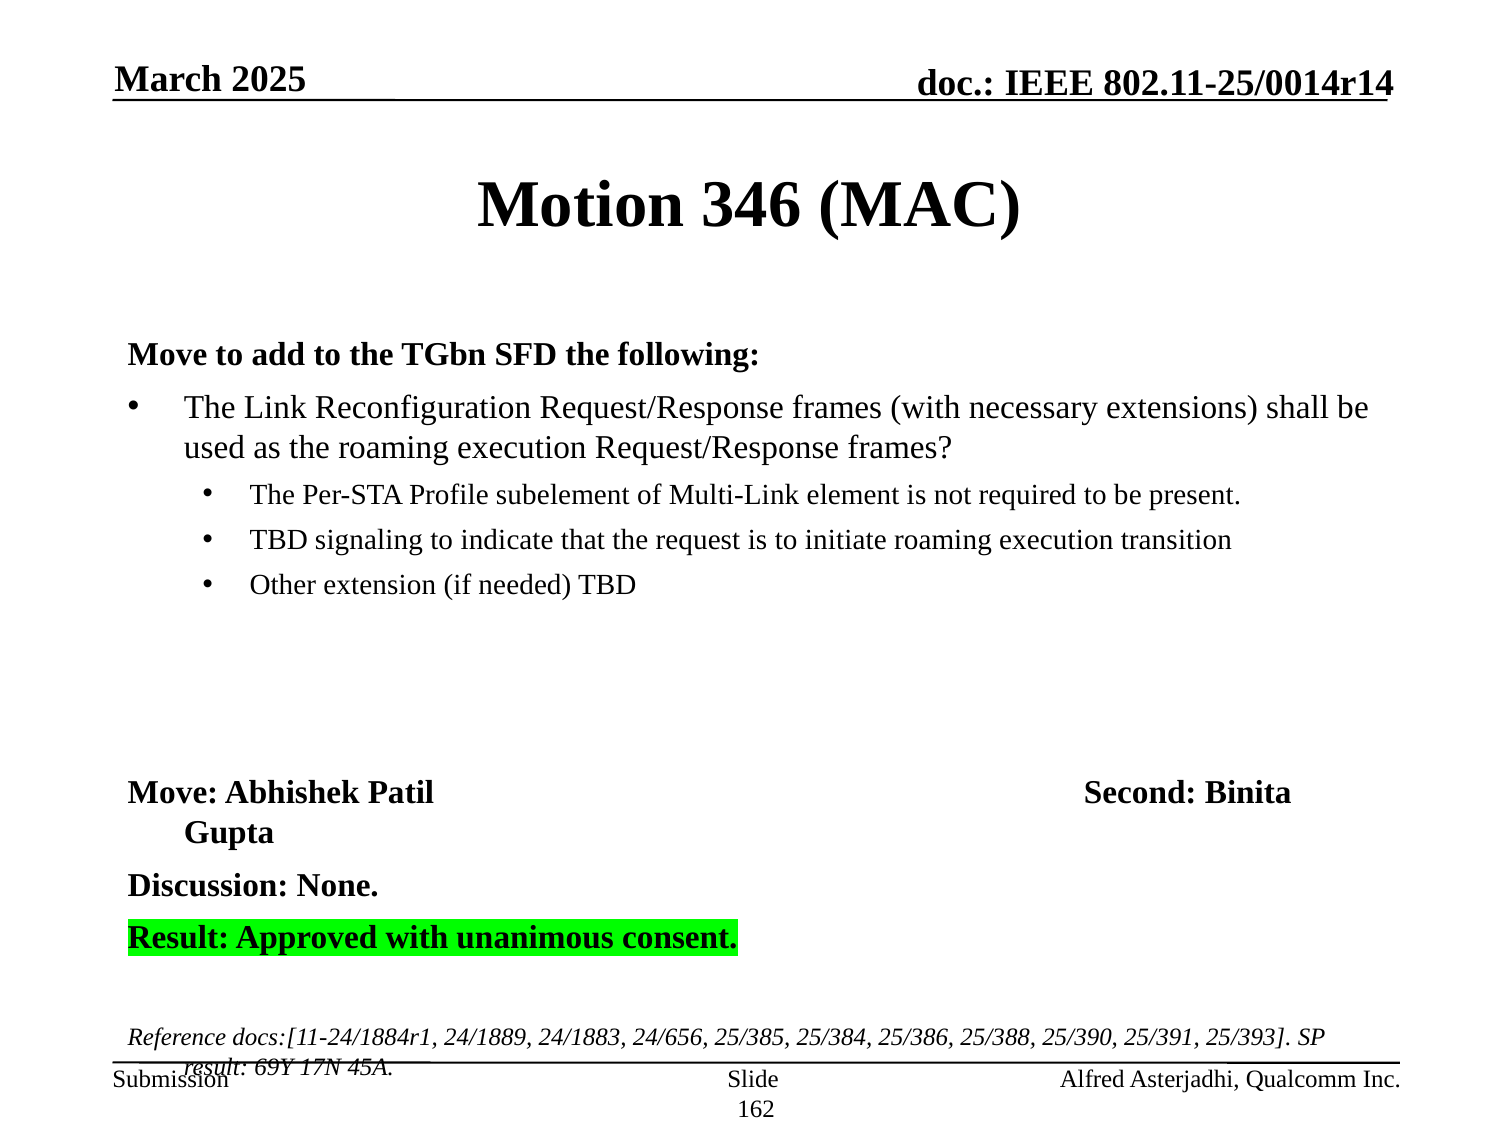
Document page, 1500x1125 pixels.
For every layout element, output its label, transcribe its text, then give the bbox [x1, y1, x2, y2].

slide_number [114, 54, 423, 100]
title Motion 346 (MAC) [112, 112, 1388, 288]
list Move to add to the TGbn SFD the following: The Link Reconfiguration Request/Response frames (with necessary extensions) shall be used as the roaming execution Request/Response frames? The Per-STA Profile subelement of Multi-Link element is not required to be present. TBD signaling to indicate that the request is to initiate roaming execution transition Other extension (if needed) TBD Move: Abhishek Patil Second: Binita Gupta Discussion: None. Result: Approved with unanimous consent. Reference docs:[11-24/1884r1, 24/1889, 24/1883, 24/656, 25/385, 25/384, 25/386, 25/388, 25/390, 25/391, 25/393]. SP result: 69Y 17N 45A. [112, 324, 1388, 1063]
footer Alfred Asterjadhi, Qualcomm Inc. [878, 1061, 1402, 1093]
slide_number Slide 162 [712, 1061, 800, 1123]
